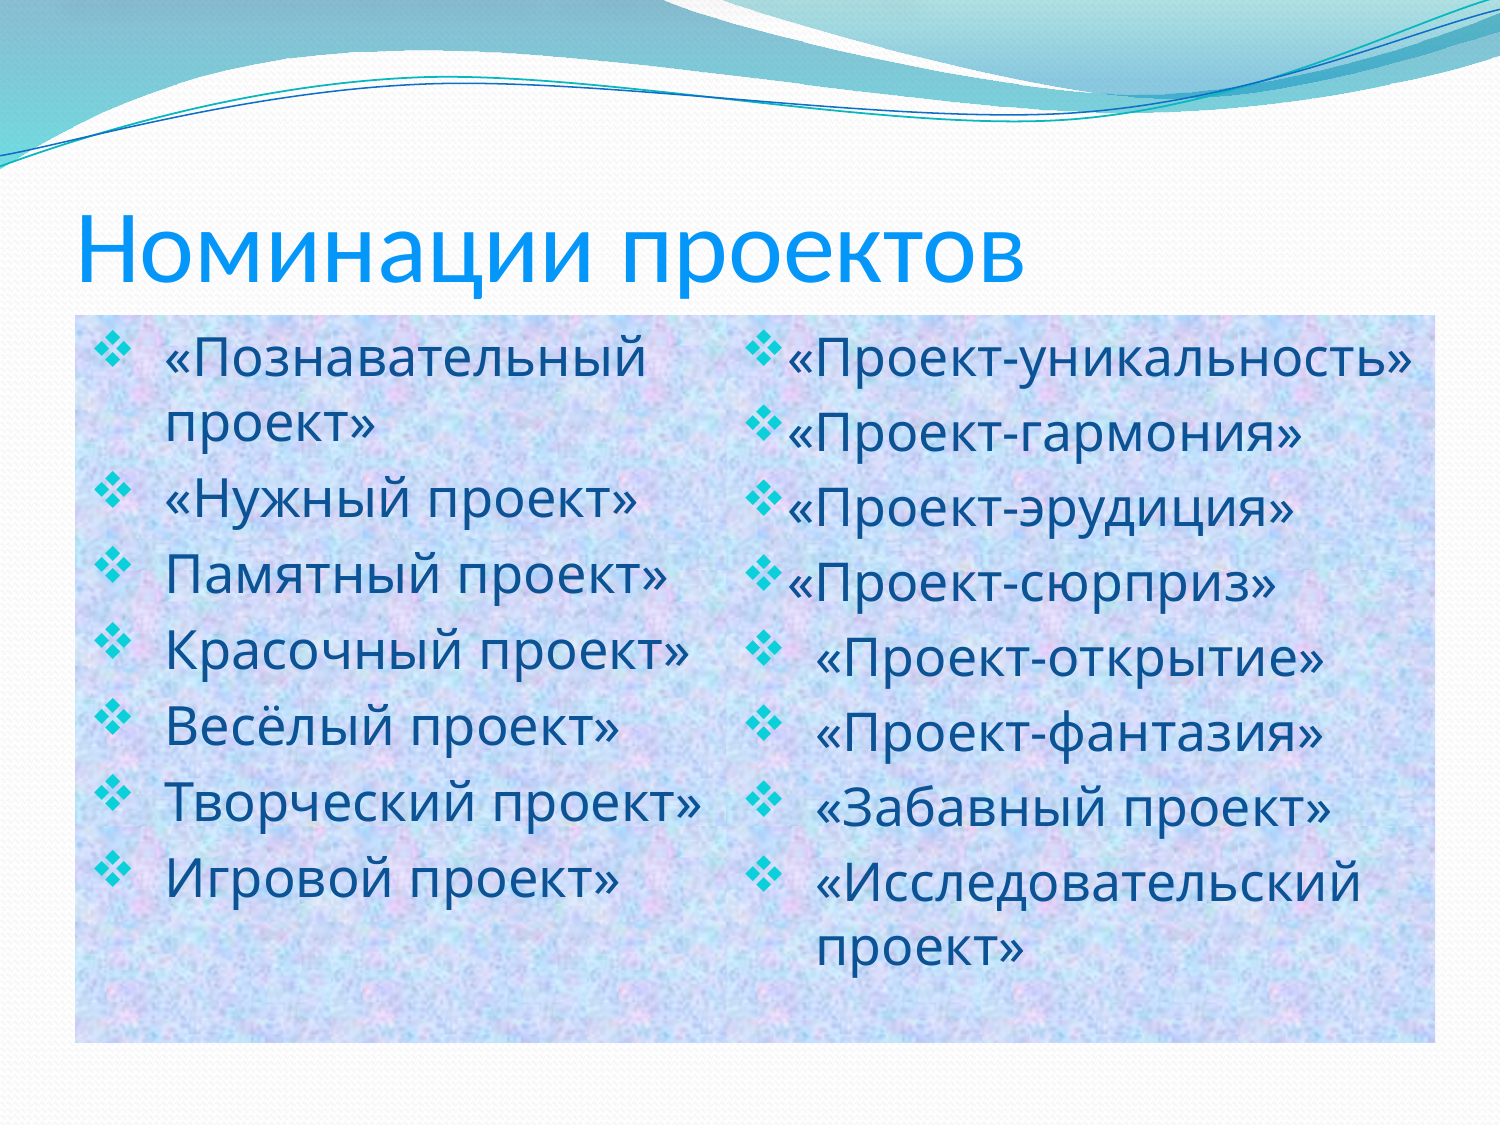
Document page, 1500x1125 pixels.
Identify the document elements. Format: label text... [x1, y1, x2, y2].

list «Проект-уникальность» «Проект-гармония» «Проект-эрудиция» «Проект-сюрприз» «Проект-открытие» «Проект-фантазия» «Забавный проект» «Исследовательский проект» [726, 314, 1436, 1043]
title Номинации проектов [75, 115, 1425, 303]
list «Познавательный проект» «Нужный проект» Памятный проект» Красочный проект» Весёлый проект» Творческий проект» Игровой проект» [75, 314, 726, 1043]
